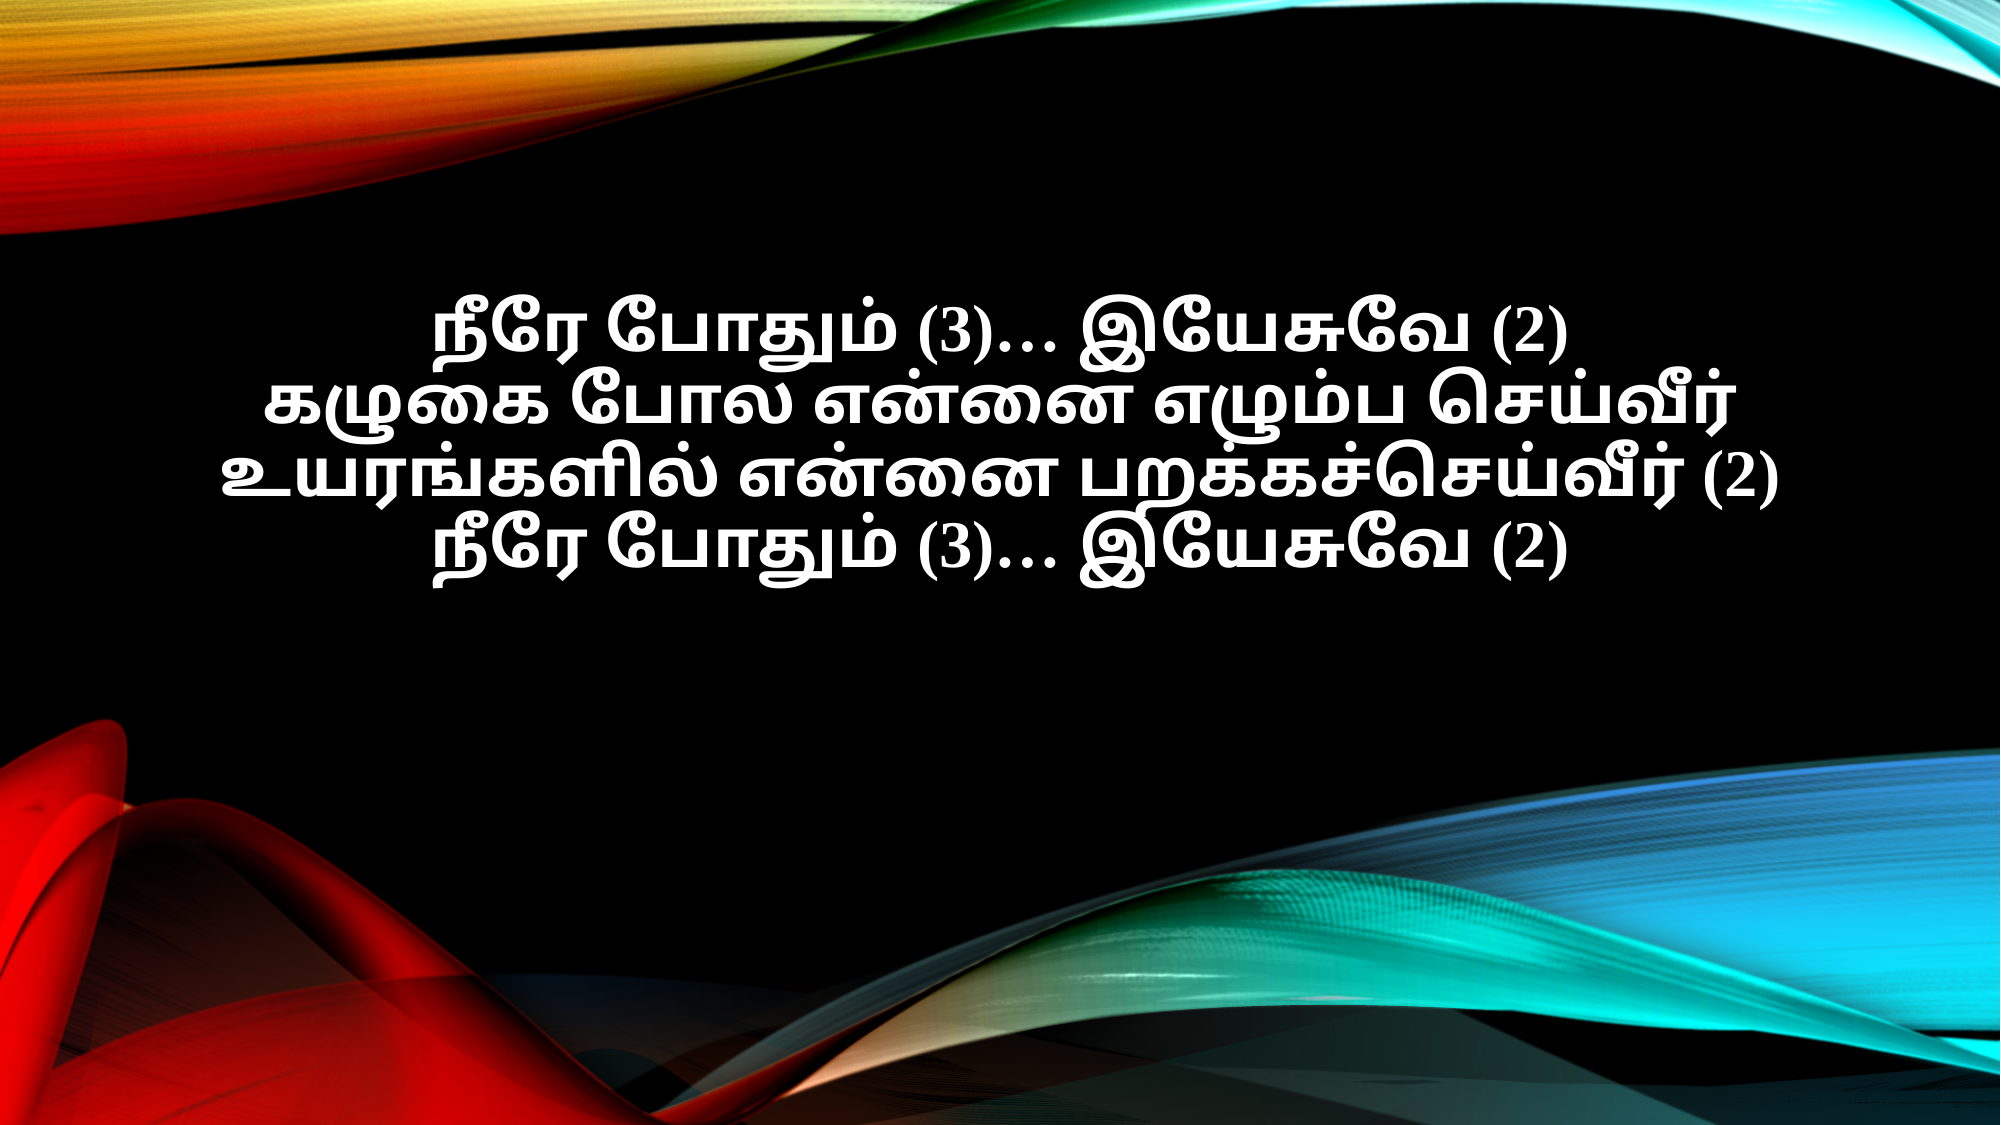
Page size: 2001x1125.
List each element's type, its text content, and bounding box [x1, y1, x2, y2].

subtitle நீரே போதும் (3)… இயேசுவே (2) கழுகை போல என்னை எழும்ப செய்வீர் உயரங்களில் என்னை பறக்கச்செய்வீர் (2) நீரே போதும் (3)… இயேசுவே (2) [0, 0, 2000, 1125]
